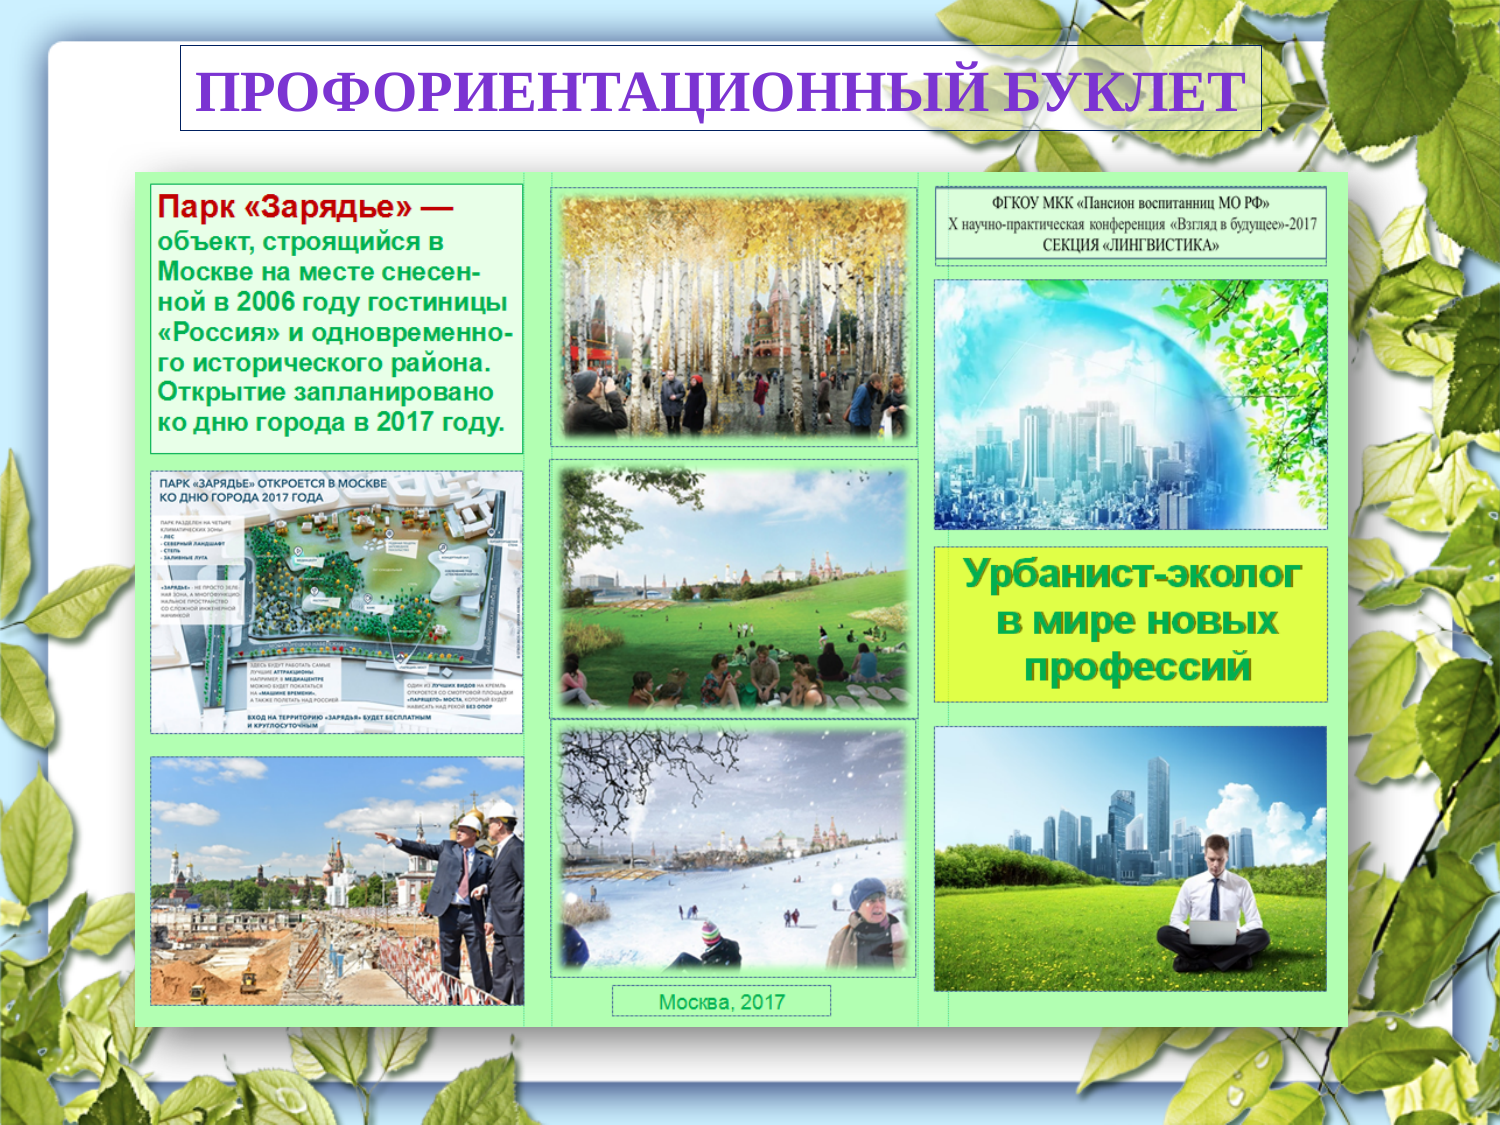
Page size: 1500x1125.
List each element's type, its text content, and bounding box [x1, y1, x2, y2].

text_box Профориентационный буклет [180, 45, 1262, 131]
picture [0, 0, 1500, 1125]
